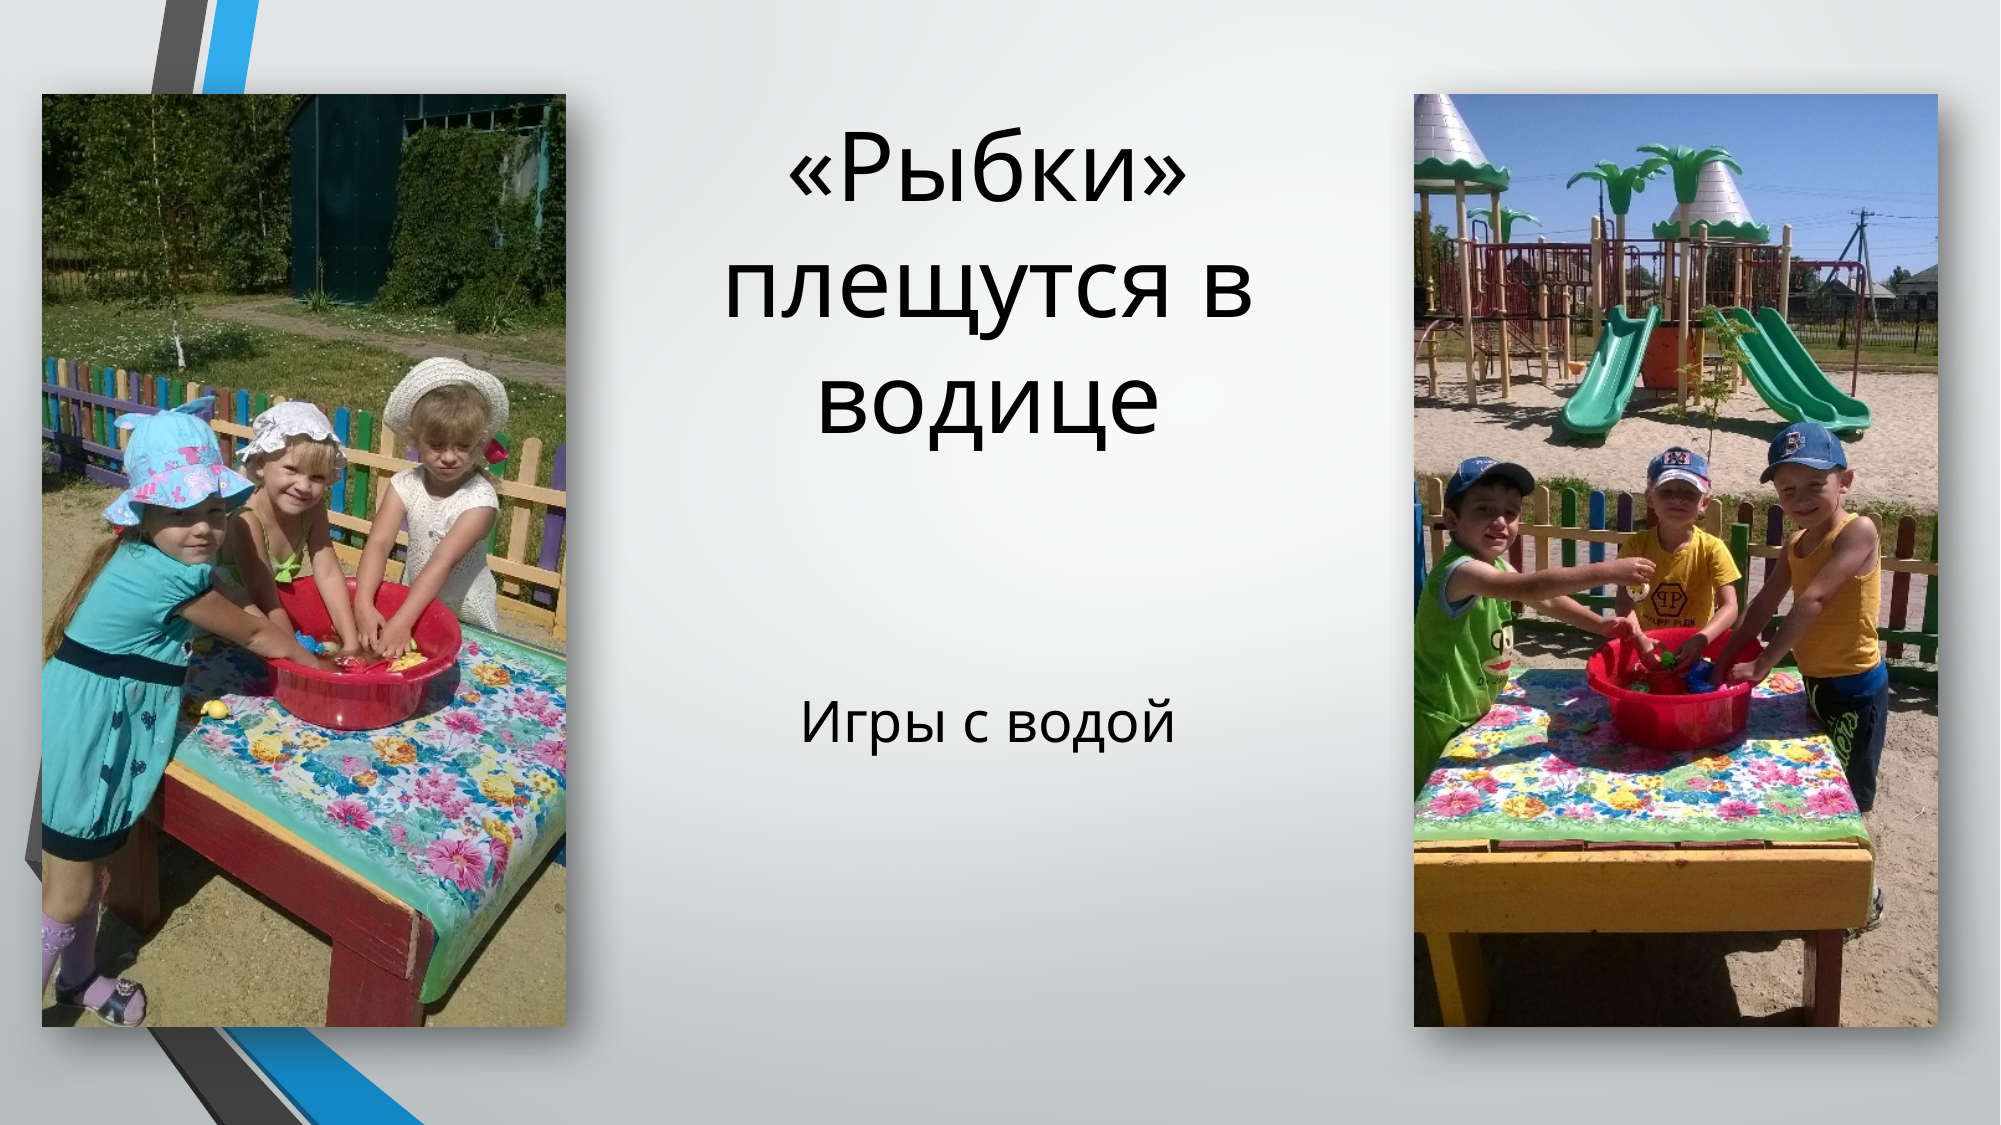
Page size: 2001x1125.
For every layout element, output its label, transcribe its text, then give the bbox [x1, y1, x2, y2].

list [41, 94, 566, 1028]
title «Рыбки» плещутся в водице Игры с водой [598, 94, 1387, 997]
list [1413, 94, 1938, 1028]
